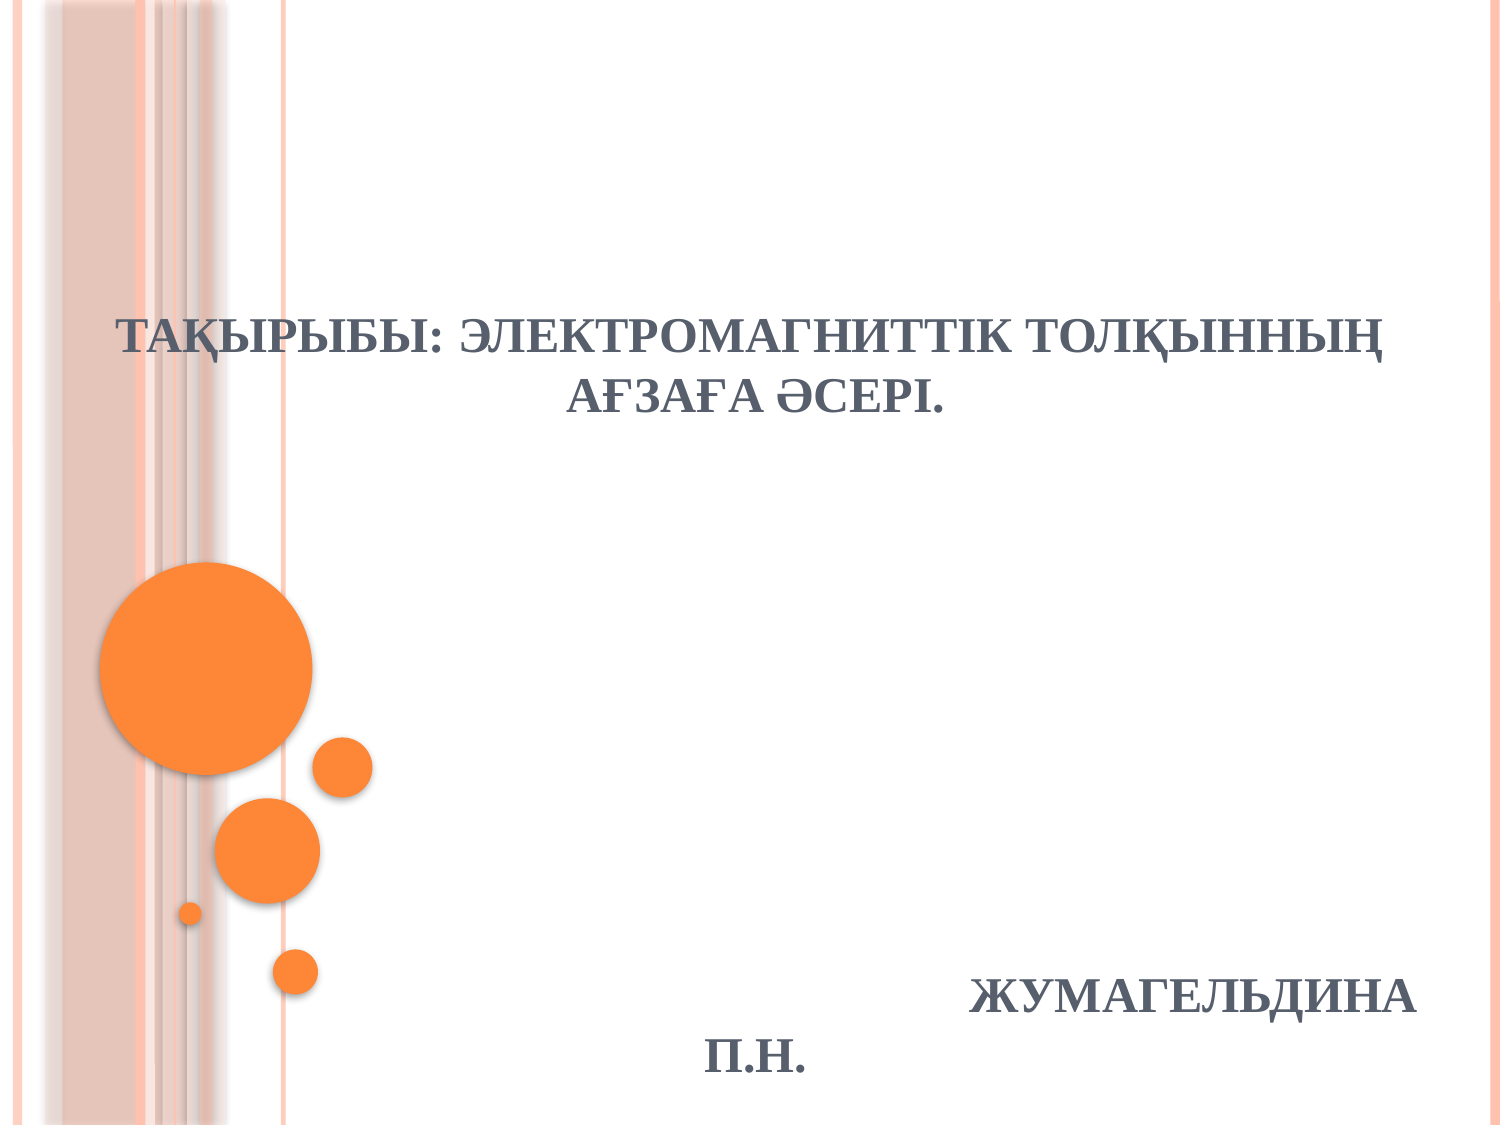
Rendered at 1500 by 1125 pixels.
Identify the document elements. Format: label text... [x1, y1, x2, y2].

title Тақырыбы: Электромагниттік толқынның ағзаға әсері. Жумагельдина П.Н. [29, 149, 1483, 1090]
